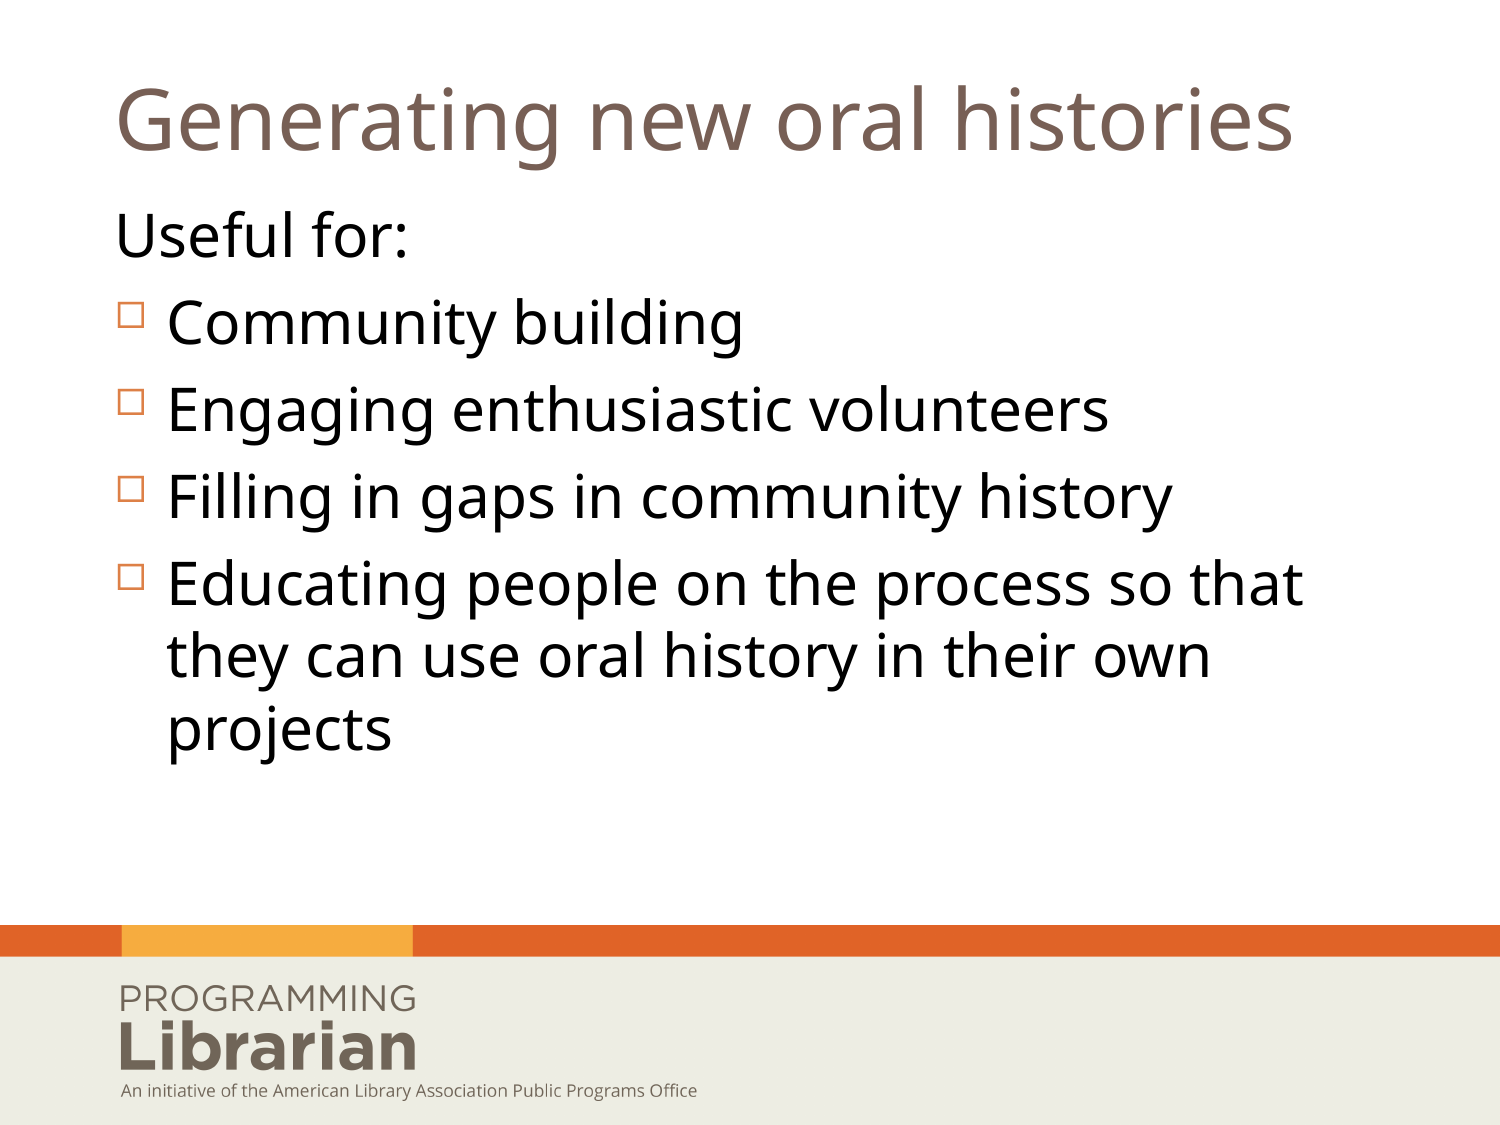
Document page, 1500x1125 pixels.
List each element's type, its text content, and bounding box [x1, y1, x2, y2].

picture [0, 925, 1500, 1125]
text_box Useful for: Community building Engaging enthusiastic volunteers Filling in gaps in community history Educating people on the process so that they can use oral history in their own projects [99, 189, 1425, 915]
text_box Generating new oral histories [99, 44, 1425, 188]
